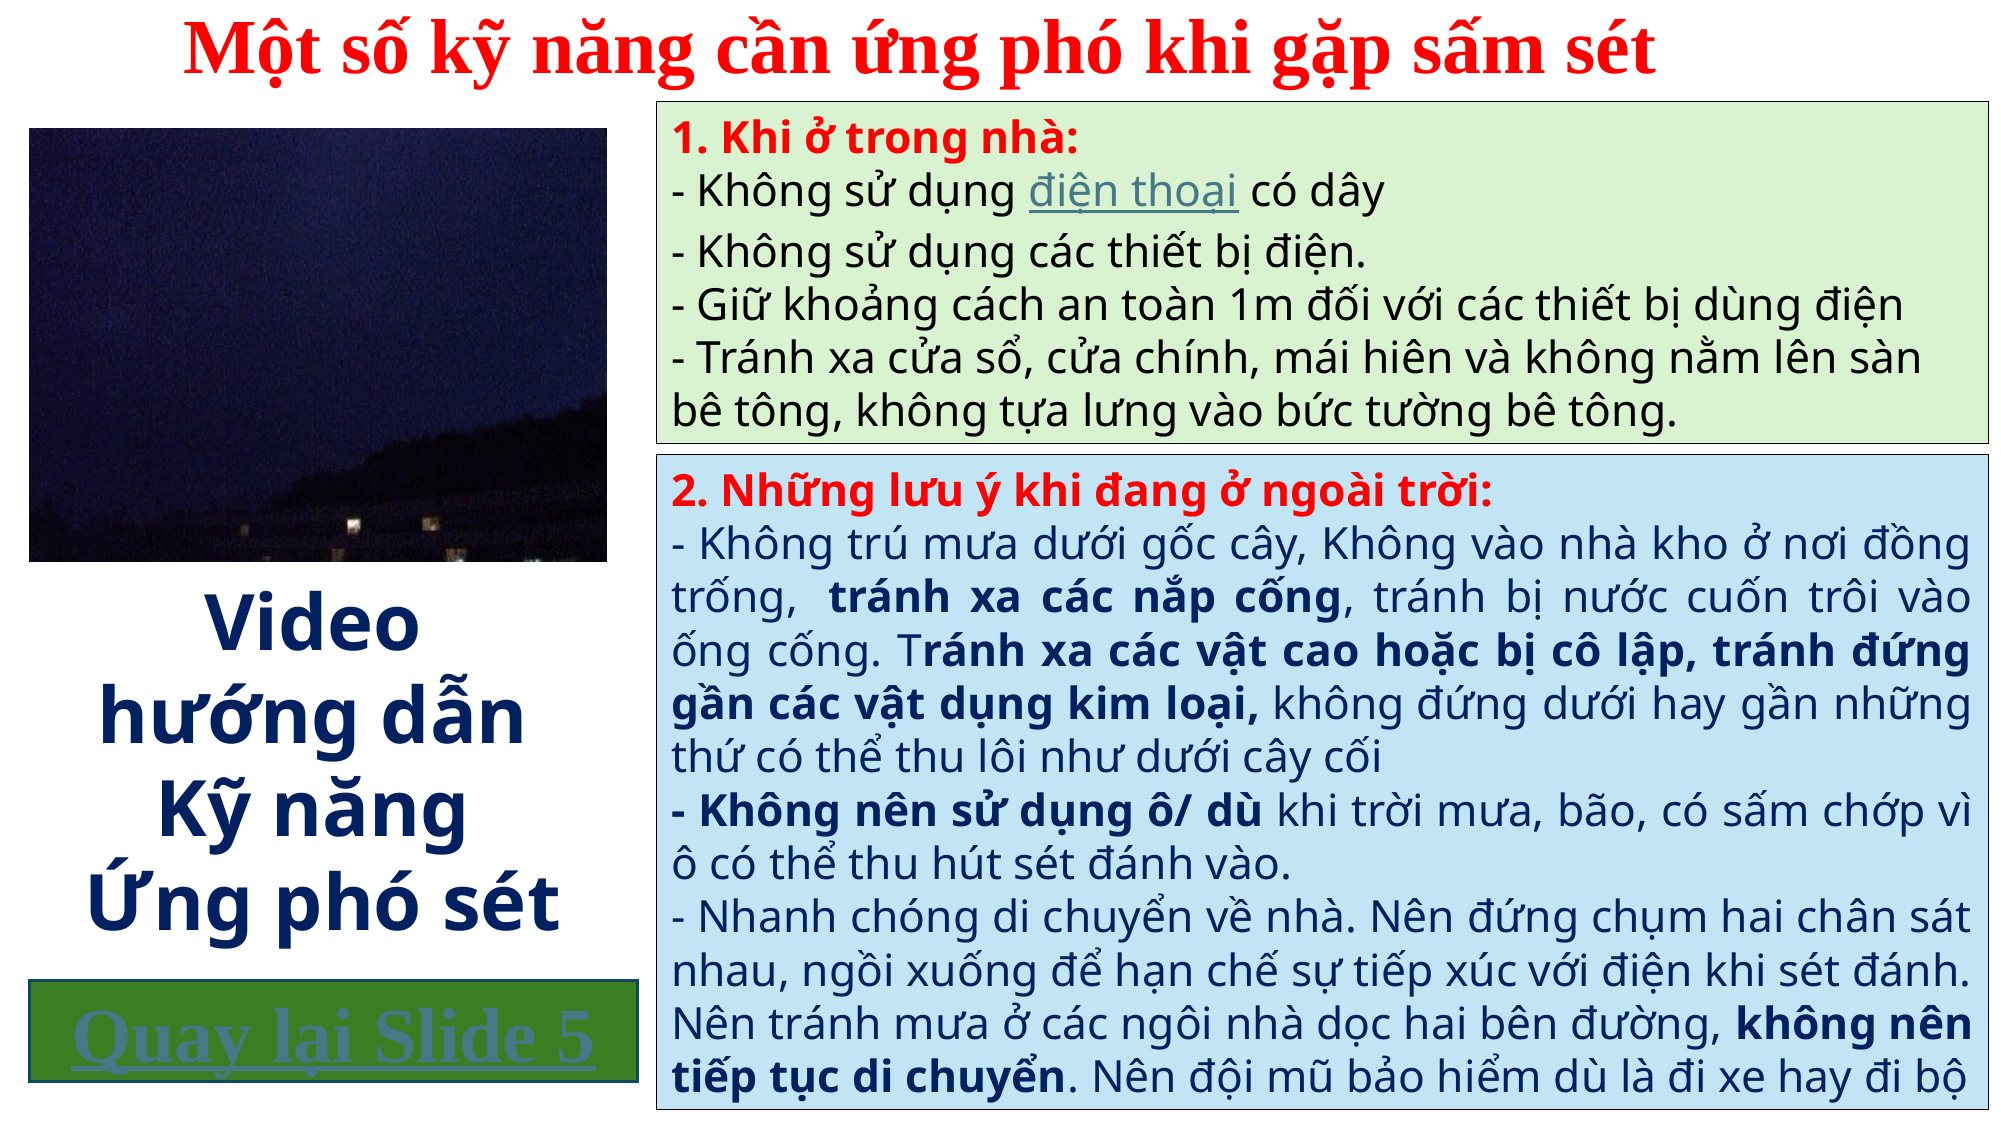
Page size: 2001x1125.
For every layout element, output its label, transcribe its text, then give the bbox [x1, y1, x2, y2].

text_box Quay lại Slide 5 [28, 979, 639, 1083]
title Một số kỹ năng cần ứng phó khi gặp sấm sét [70, 2, 1930, 95]
text_box 2. Những lưu ý khi đang ở ngoài trời: - Không trú mưa dưới gốc cây, Không vào nhà kho ở nơi đồng trống, tránh xa các nắp cống, tránh bị nước cuốn trôi vào ống cống. Tránh xa các vật cao hoặc bị cô lập, tránh đứng gần các vật dụng kim loại, không đứng dưới hay gần những thứ có thể thu lôi như dưới cây cối - Không nên sử dụng ô/ dù khi trời mưa, bão, có sấm chớp vì ô có thể thu hút sét đánh vào. - Nhanh chóng di chuyển về nhà. Nên đứng chụm hai chân sát nhau, ngồi xuống để hạn chế sự tiếp xúc với điện khi sét đánh. Nên tránh mưa ở các ngôi nhà dọc hai bên đường, không nên tiếp tục di chuyển. Nên đội mũ bảo hiểm dù là đi xe hay đi bộ [656, 454, 1989, 1110]
picture [28, 127, 607, 563]
text_box Video hướng dẫn Kỹ năng Ứng phó sét [64, 563, 582, 956]
text_box 1. Khi ở trong nhà: - Không sử dụng điện thoại có dây - Không sử dụng các thiết bị điện. - Giữ khoảng cách an toàn 1m đối với các thiết bị dùng điện - Tránh xa cửa sổ, cửa chính, mái hiên và không nằm lên sàn bê tông, không tựa lưng vào bức tường bê tông. [656, 101, 1989, 444]
